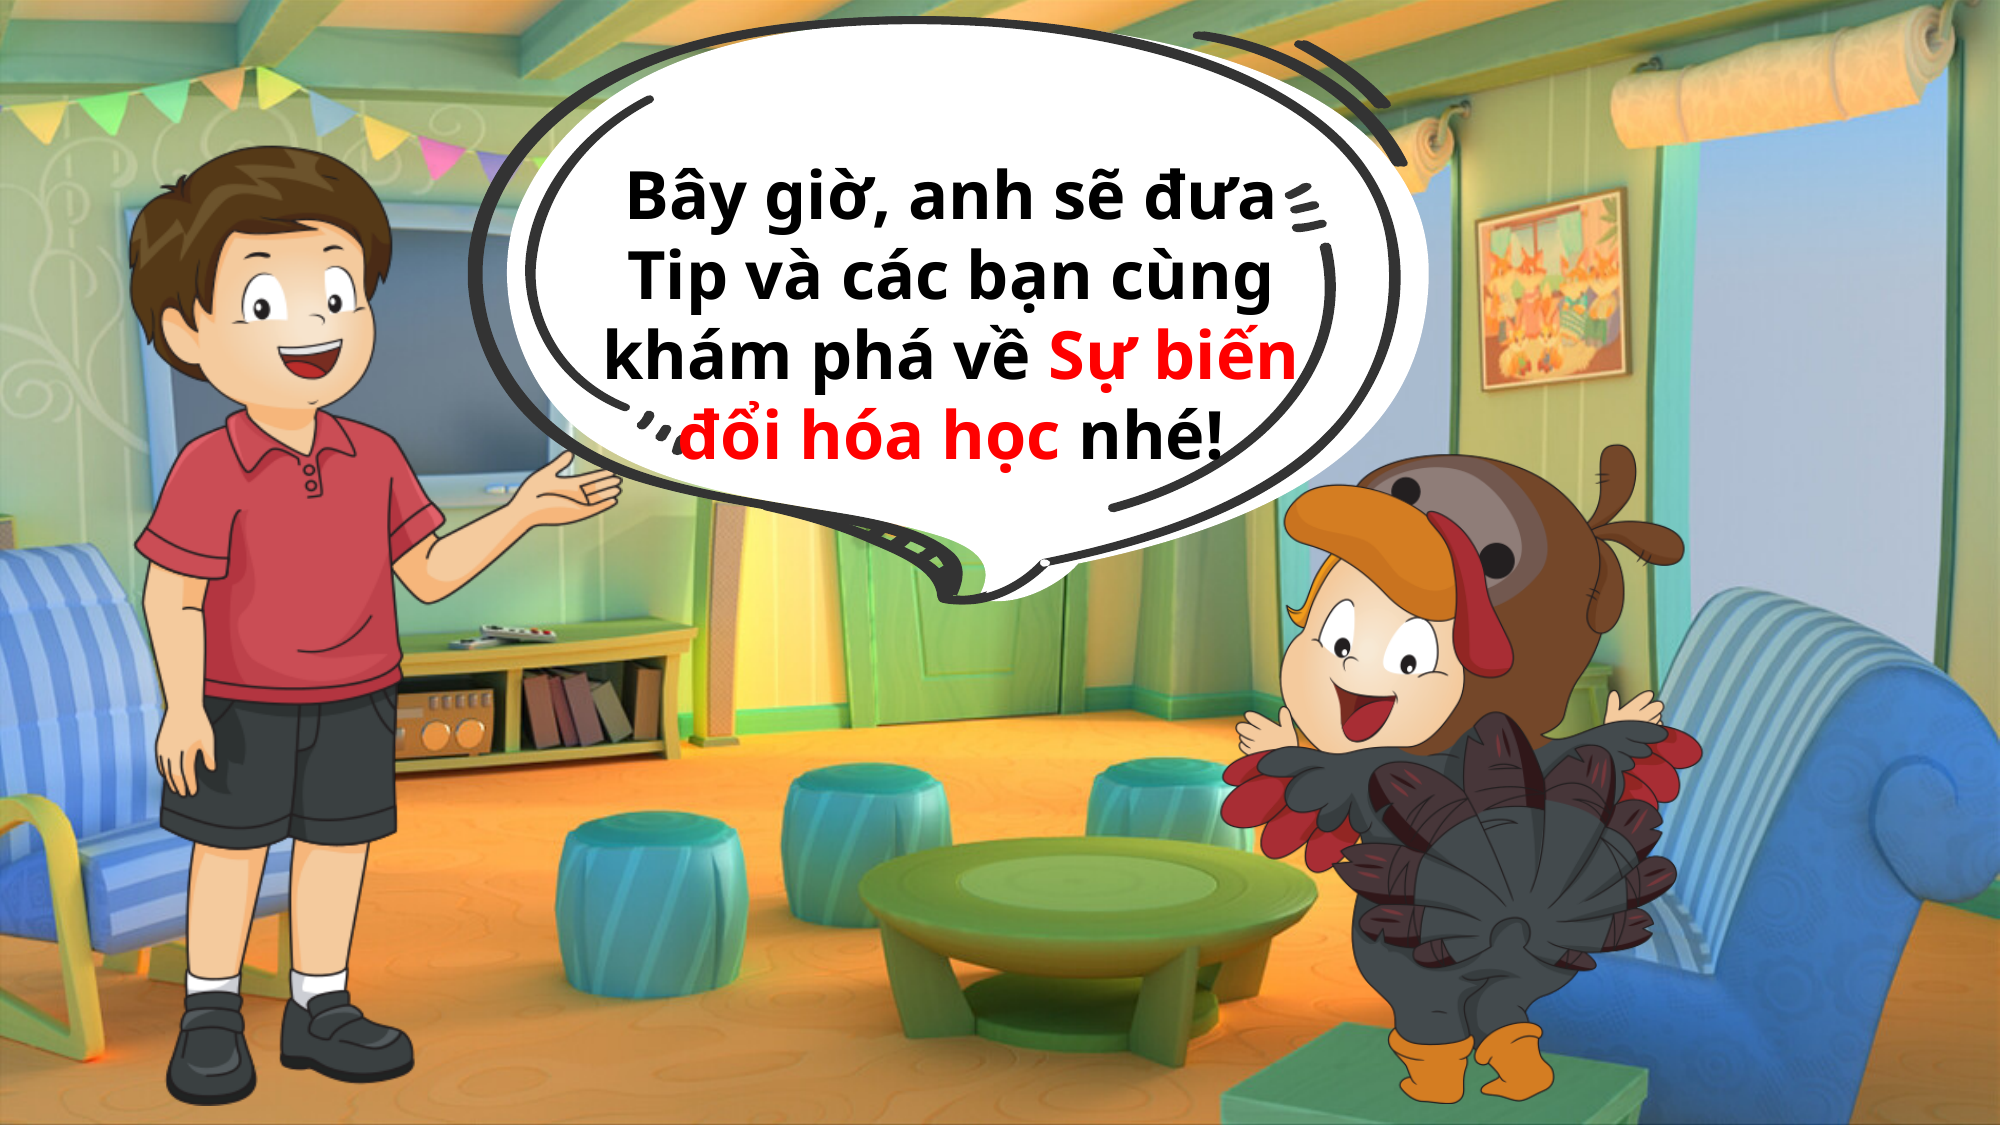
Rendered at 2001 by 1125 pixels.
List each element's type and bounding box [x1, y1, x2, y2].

picture [0, 0, 2000, 1125]
text_box [467, 16, 473, 605]
text_box [473, 16, 1429, 605]
